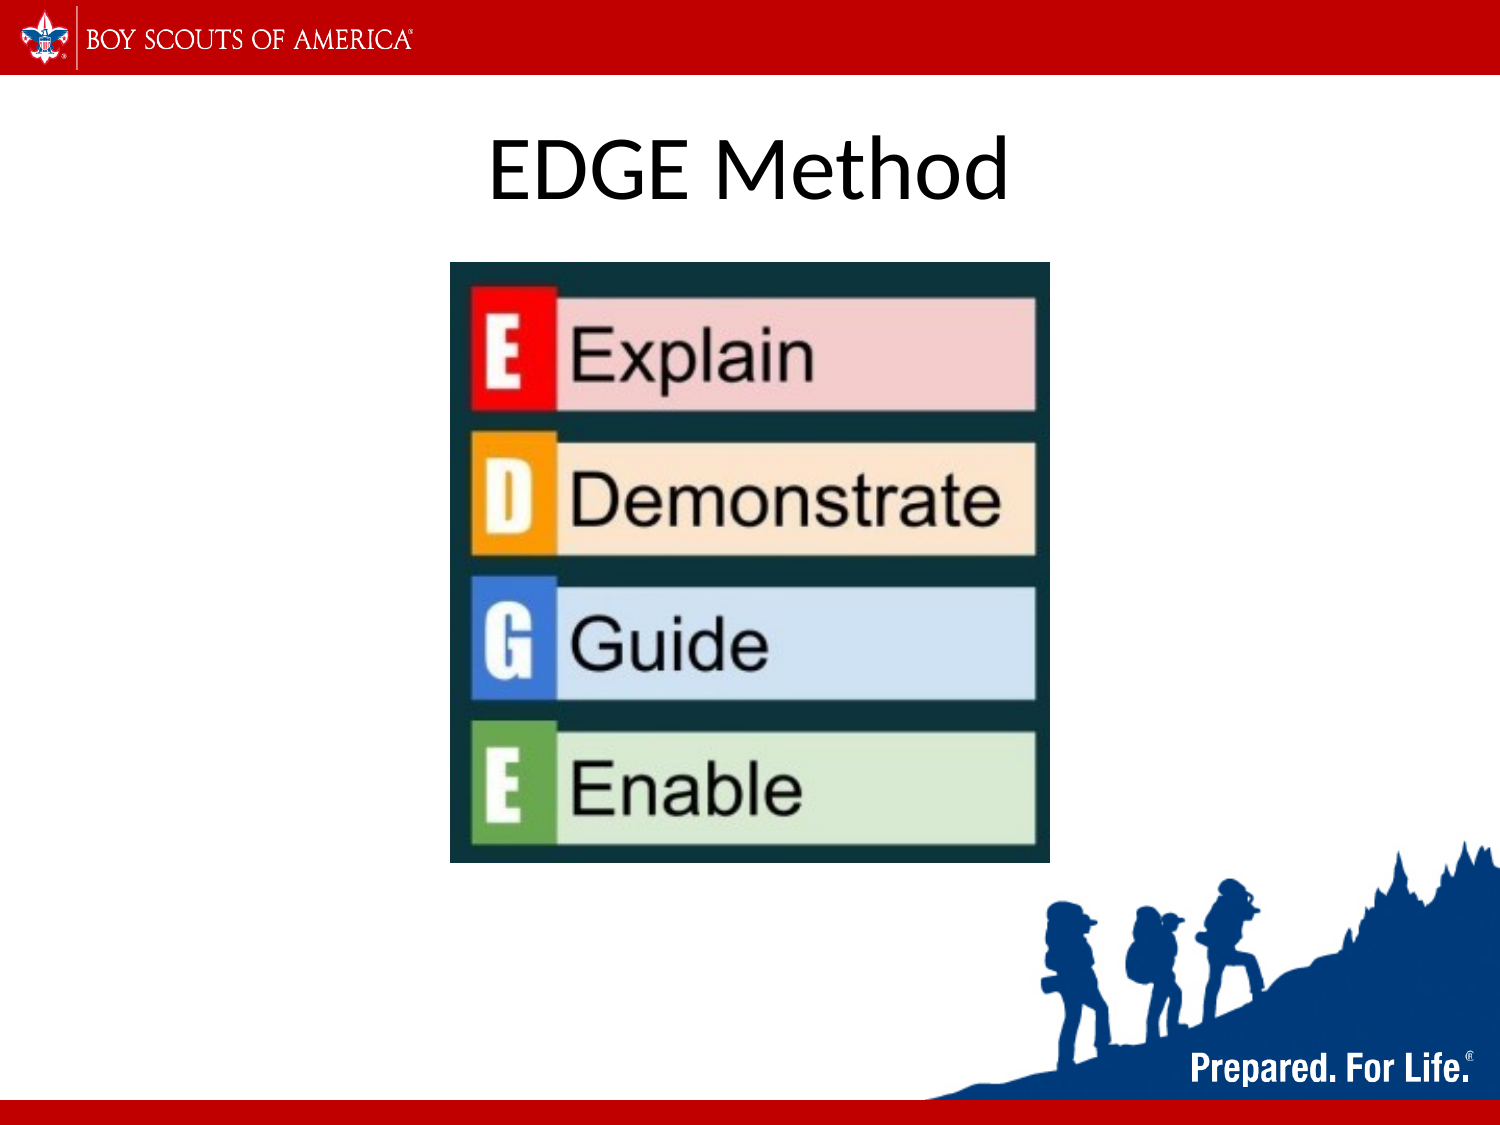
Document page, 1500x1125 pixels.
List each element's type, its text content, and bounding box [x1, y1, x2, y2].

picture [20, 6, 413, 70]
picture [449, 262, 1500, 1100]
title EDGE Method [75, 87, 1425, 238]
